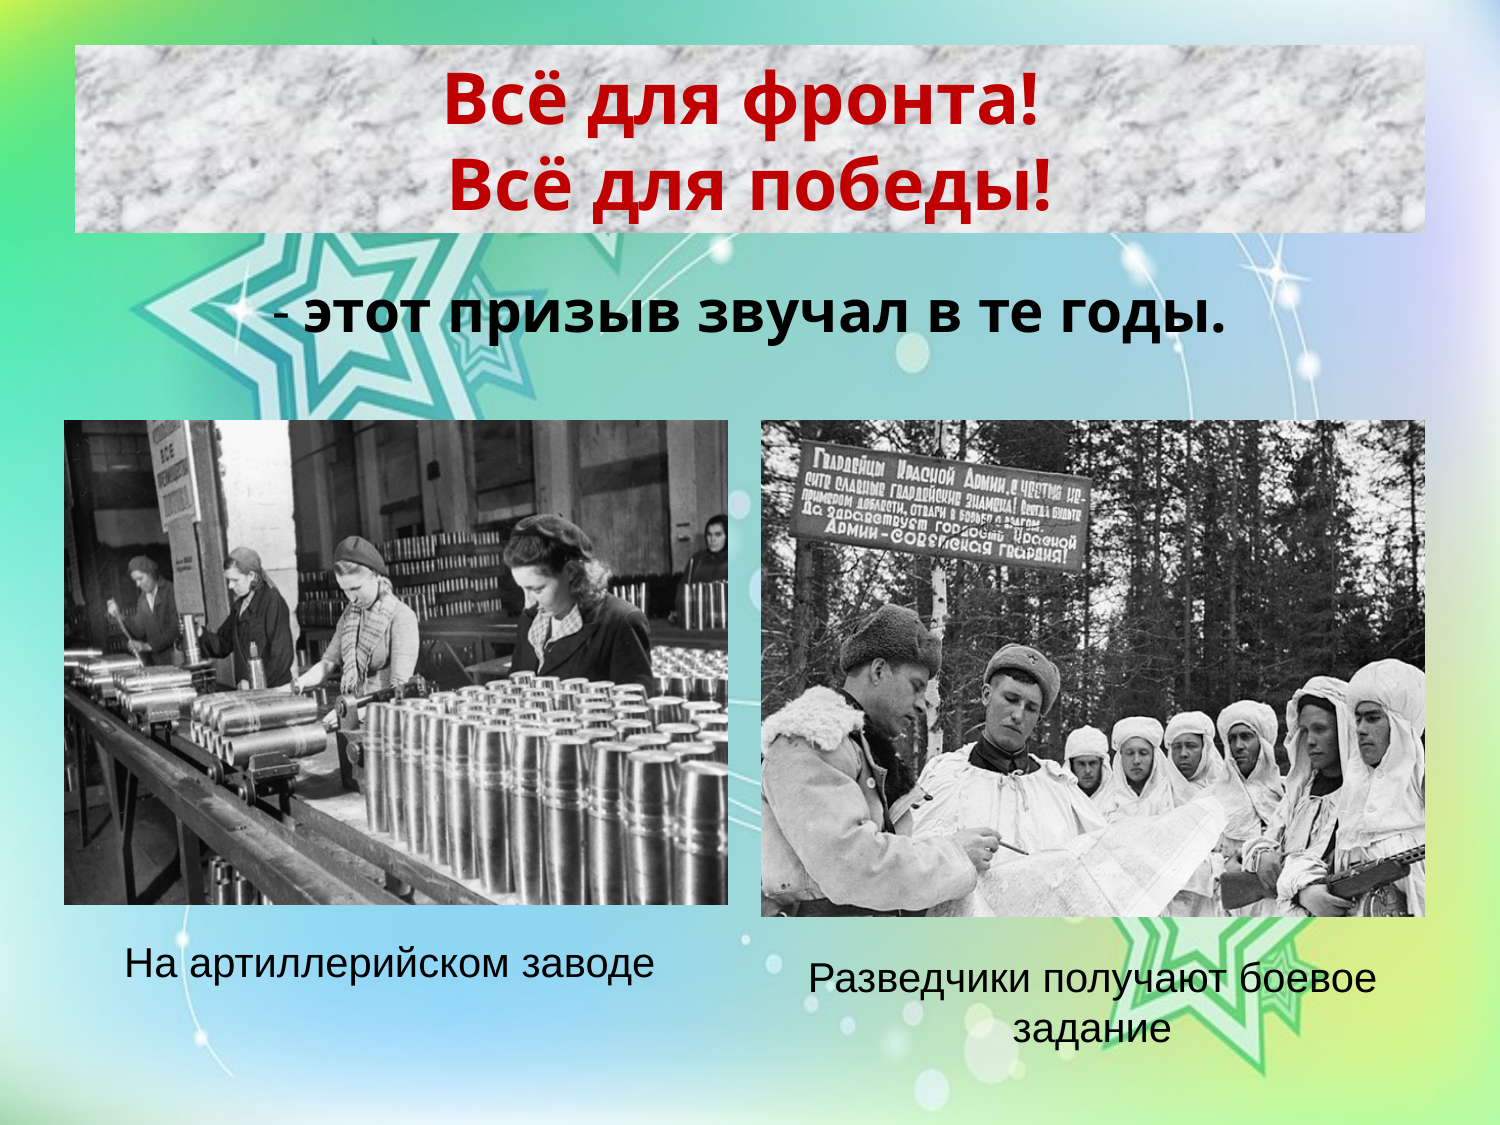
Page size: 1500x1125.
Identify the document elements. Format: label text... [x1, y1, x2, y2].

list - этот призыв звучал в те годы. [75, 267, 1425, 539]
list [761, 420, 1425, 918]
title Всё для фронта! Всё для победы! [75, 45, 1425, 233]
text_box На артиллерийском заводе [76, 928, 703, 994]
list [64, 420, 728, 906]
picture [0, 0, 1500, 1125]
text_box Разведчики получают боевое задание [773, 942, 1412, 1058]
